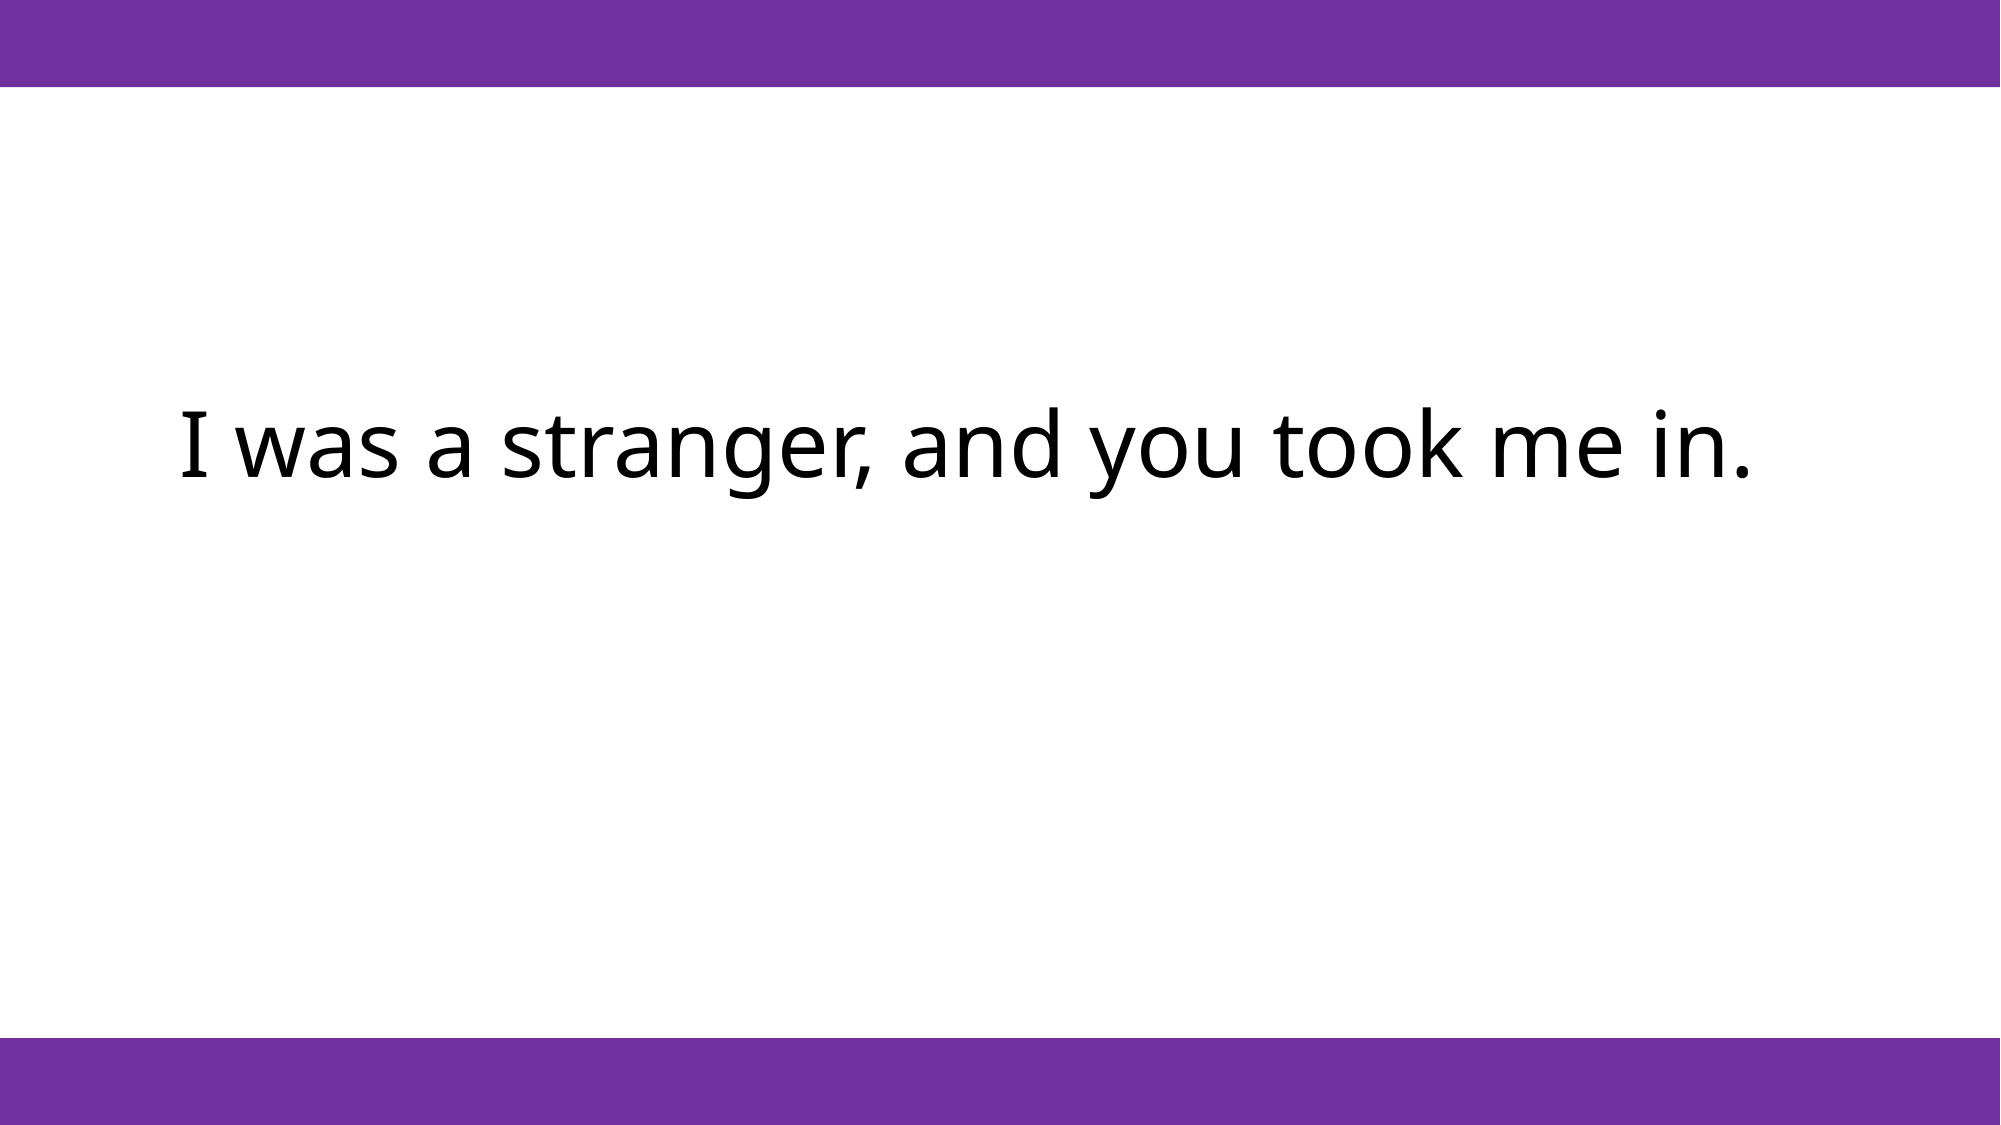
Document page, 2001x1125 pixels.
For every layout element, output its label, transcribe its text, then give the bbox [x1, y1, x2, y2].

text_box [0, 0, 2000, 88]
text_box I was a stranger, and you took me in. [164, 323, 1836, 724]
text_box [0, 1037, 2000, 1125]
